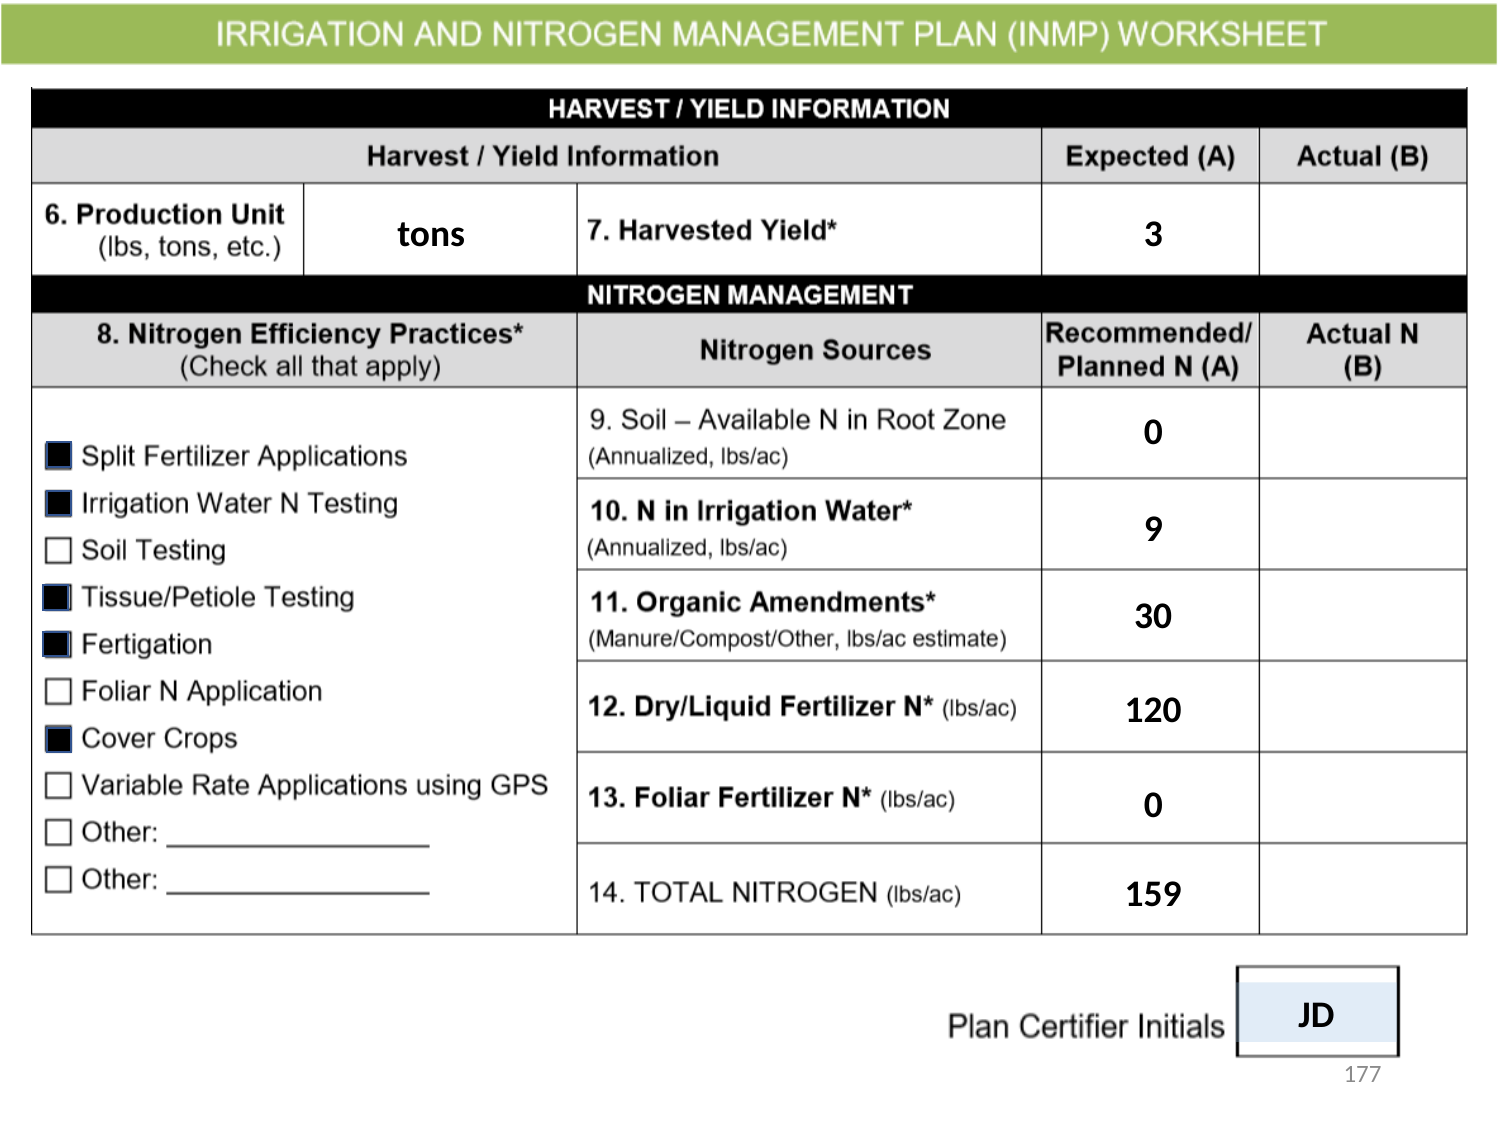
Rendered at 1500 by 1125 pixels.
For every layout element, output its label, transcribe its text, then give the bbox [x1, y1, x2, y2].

picture [941, 959, 1405, 1066]
picture [31, 87, 1469, 937]
picture [0, 0, 1500, 71]
slide_number 177 [1059, 1058, 1397, 1103]
